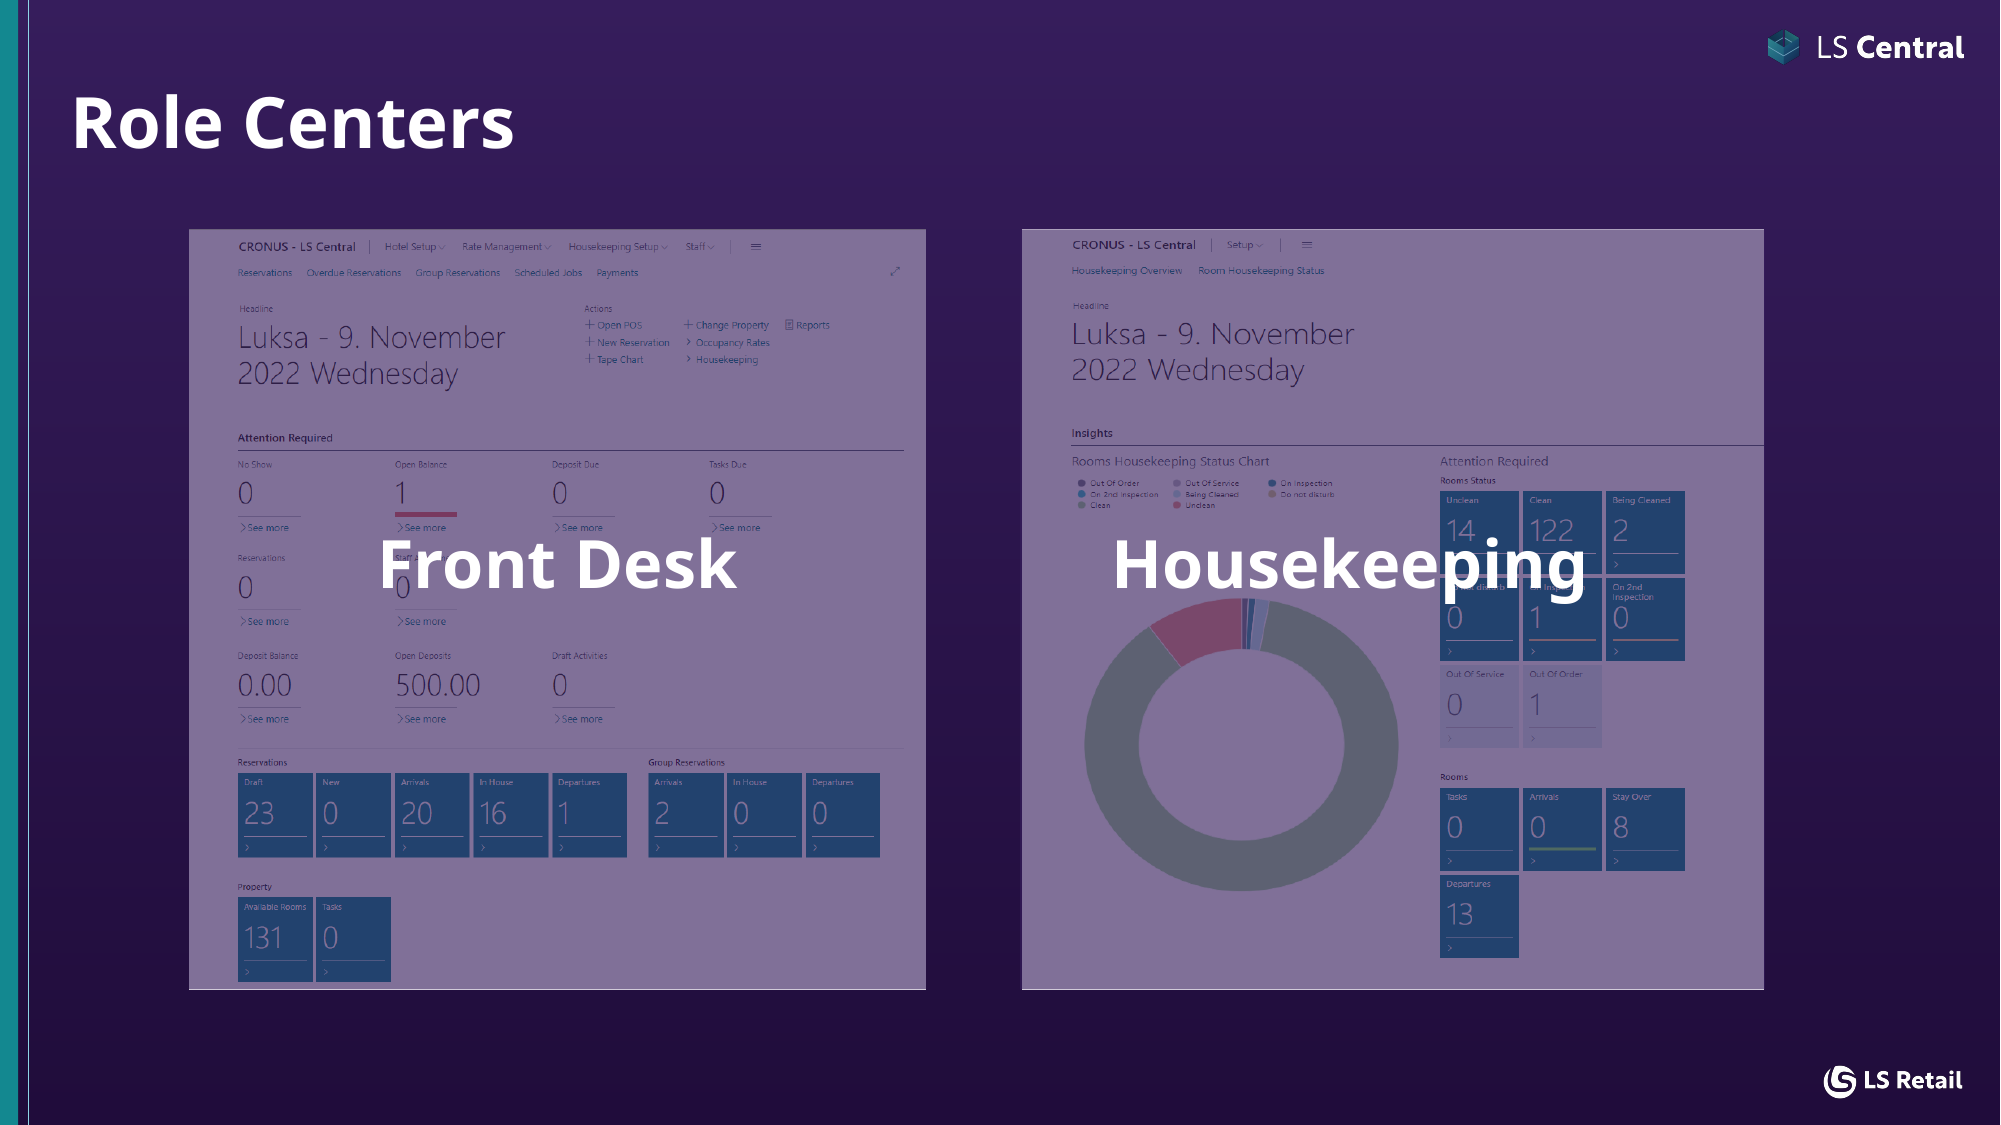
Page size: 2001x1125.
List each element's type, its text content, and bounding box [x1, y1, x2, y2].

picture [189, 229, 926, 990]
picture [1809, 1051, 1975, 1113]
picture [1768, 29, 1964, 65]
title Role Centers [55, 80, 1945, 177]
picture [1020, 229, 1764, 990]
